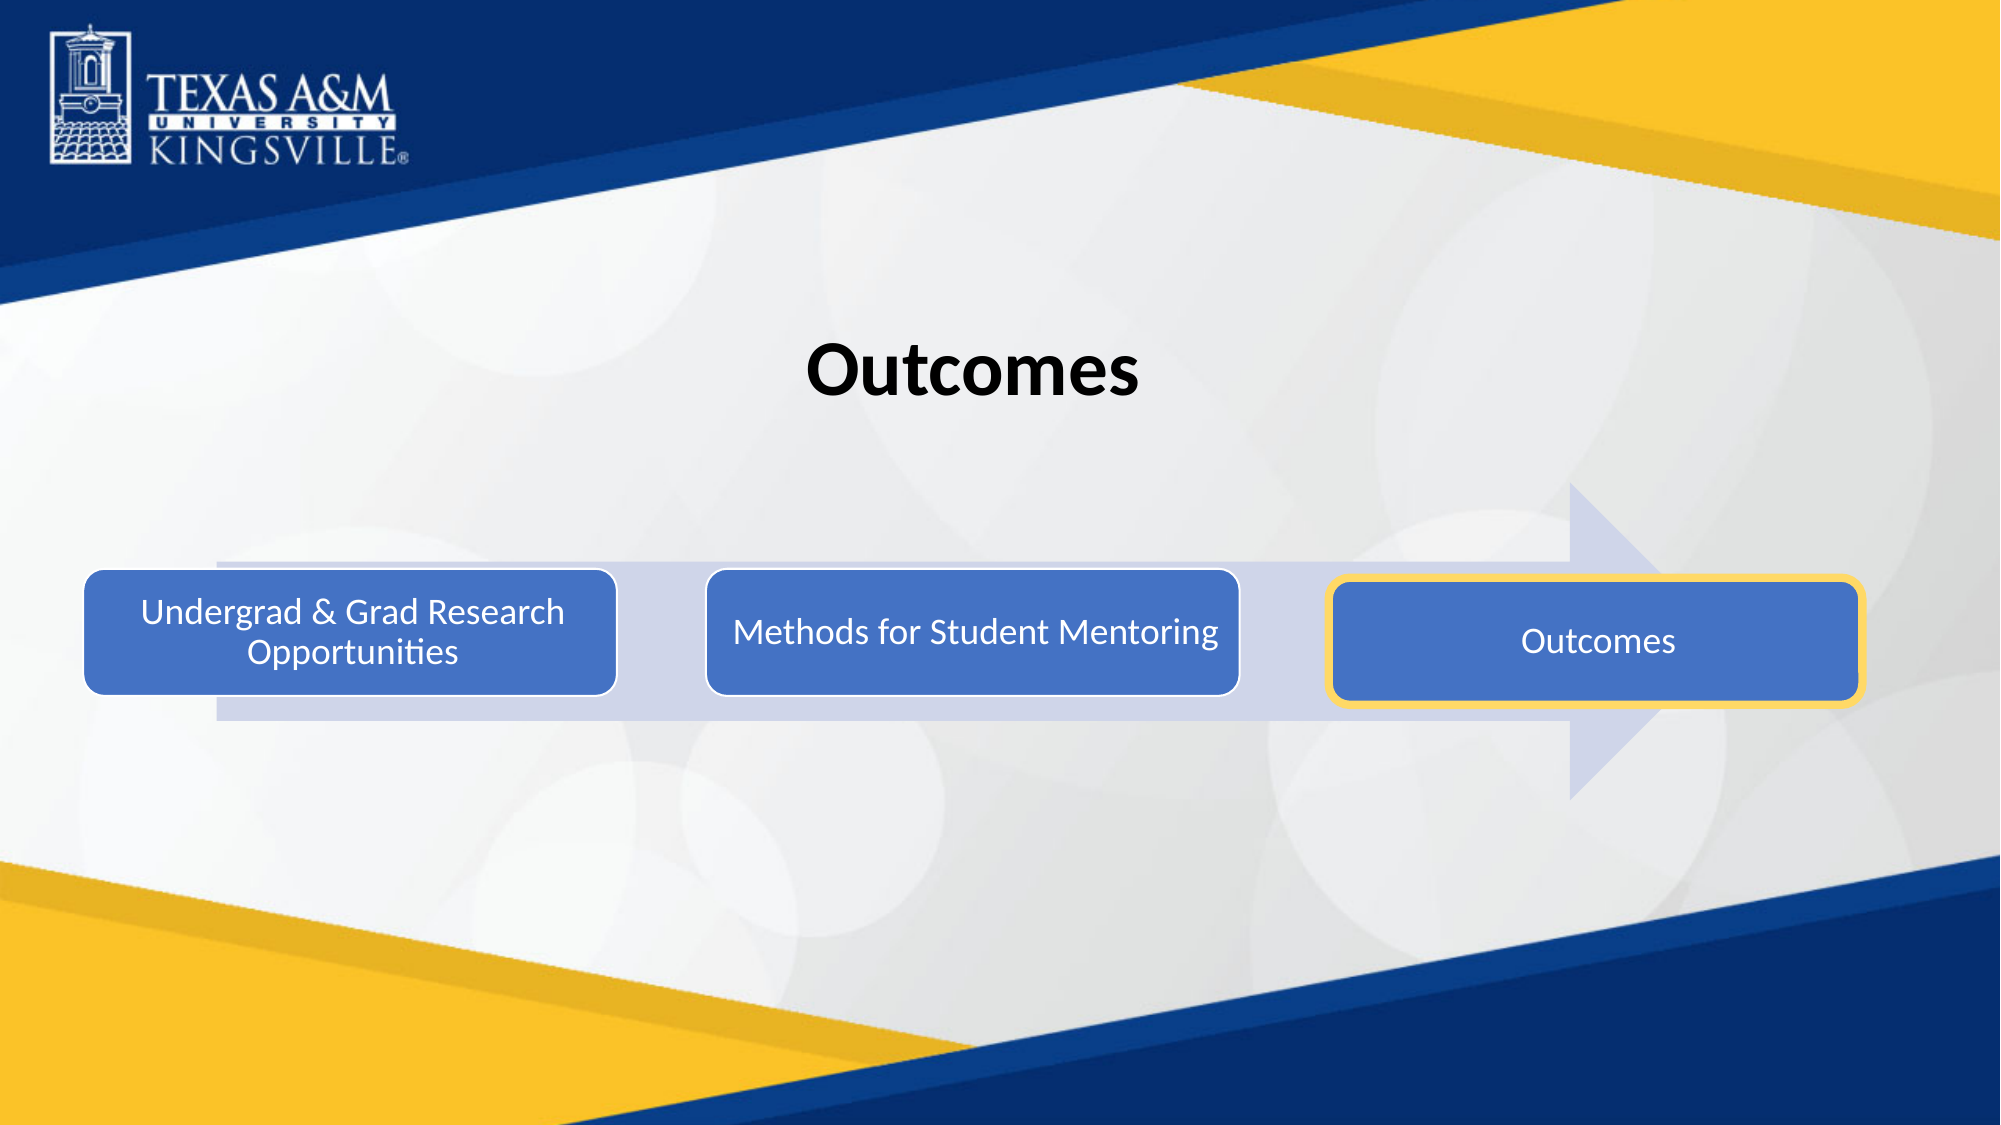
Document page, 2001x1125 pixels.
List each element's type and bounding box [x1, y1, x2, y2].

text_box [83, 482, 1863, 801]
picture [0, 0, 2000, 1125]
